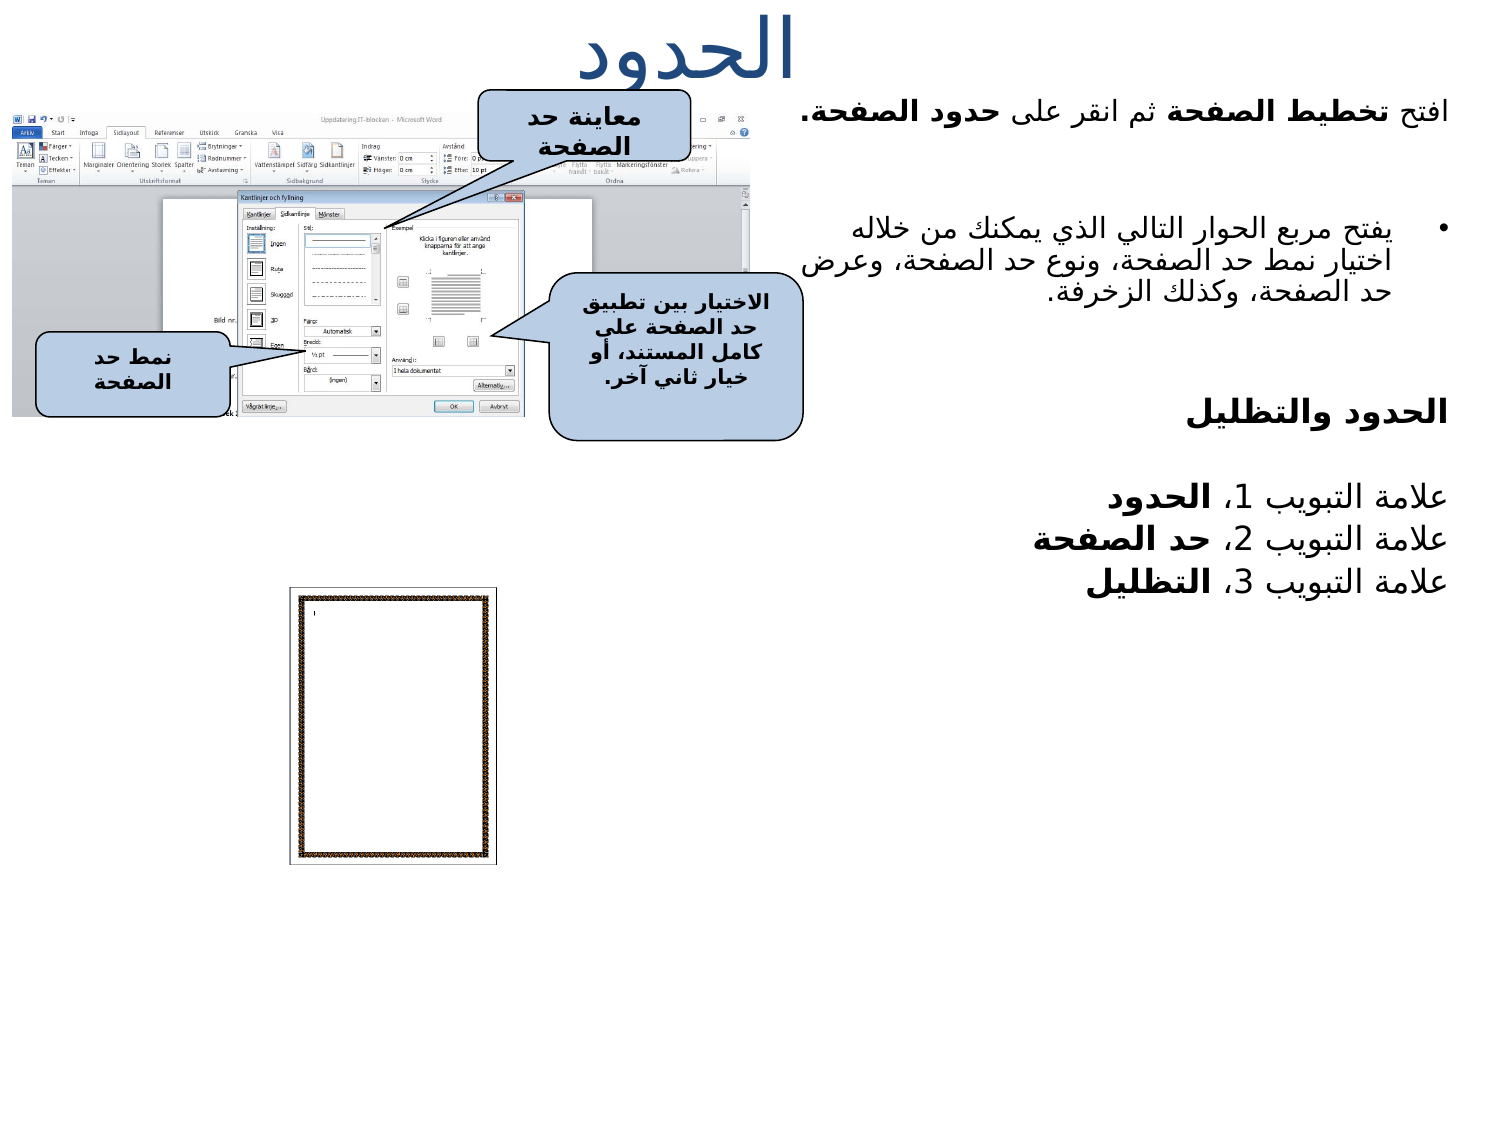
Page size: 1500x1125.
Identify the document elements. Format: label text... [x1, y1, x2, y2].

list افتح تخطيط الصفحة ثم انقر على حدود الصفحة. يفتح مربع الحوار التالي الذي يمكنك من خلاله اختيار نمط حد الصفحة، ونوع حد الصفحة، وعرض حد الصفحة، وكذلك الزخرفة. الحدود والتظليل علامة التبويب 1، الحدود علامة التبويب 2، حد الصفحة علامة التبويب 3، التظليل [773, 78, 1465, 1076]
text_box الاختيار بين تطبيق حد الصفحة على كامل المستند، أو خيار ثاني آخر. [552, 272, 804, 441]
text_box معاينة حد الصفحة [478, 89, 691, 111]
picture [289, 587, 497, 865]
picture [12, 113, 751, 418]
title الحدود [75, 0, 1300, 91]
